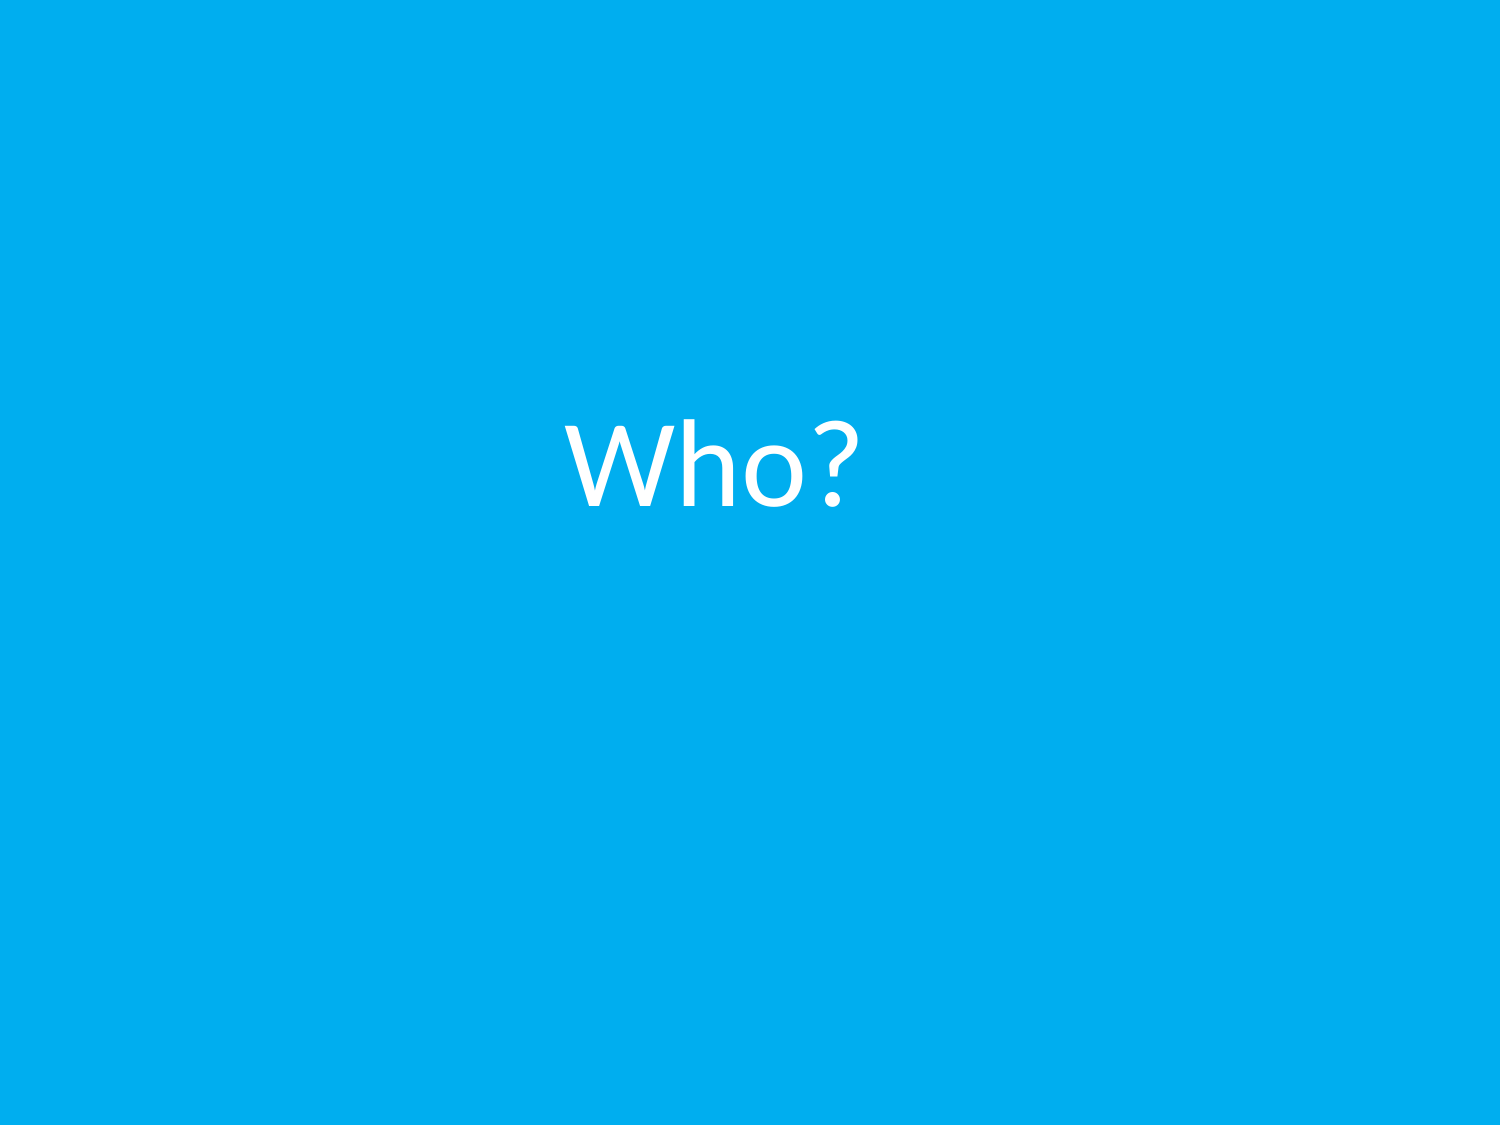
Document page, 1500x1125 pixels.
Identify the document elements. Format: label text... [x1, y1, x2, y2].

list Who? [549, 374, 1038, 694]
